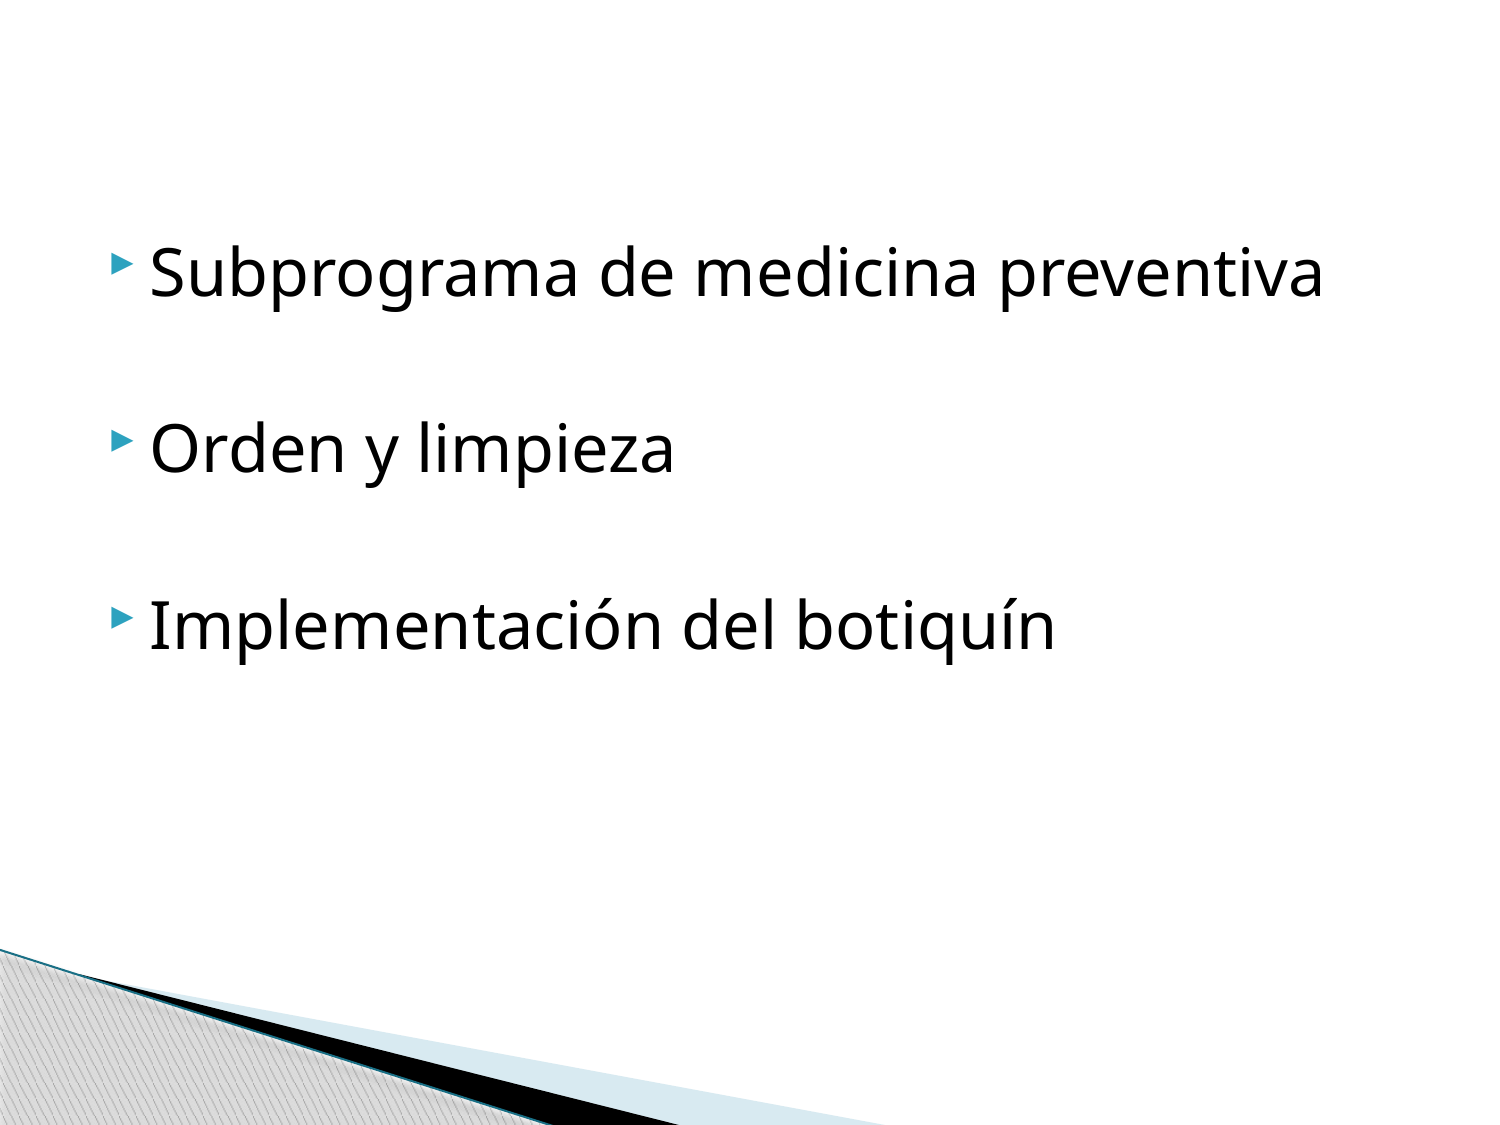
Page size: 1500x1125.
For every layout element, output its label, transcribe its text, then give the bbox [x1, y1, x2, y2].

list Subprograma de medicina preventiva Orden y limpieza Implementación del botiquín [75, 70, 1425, 986]
